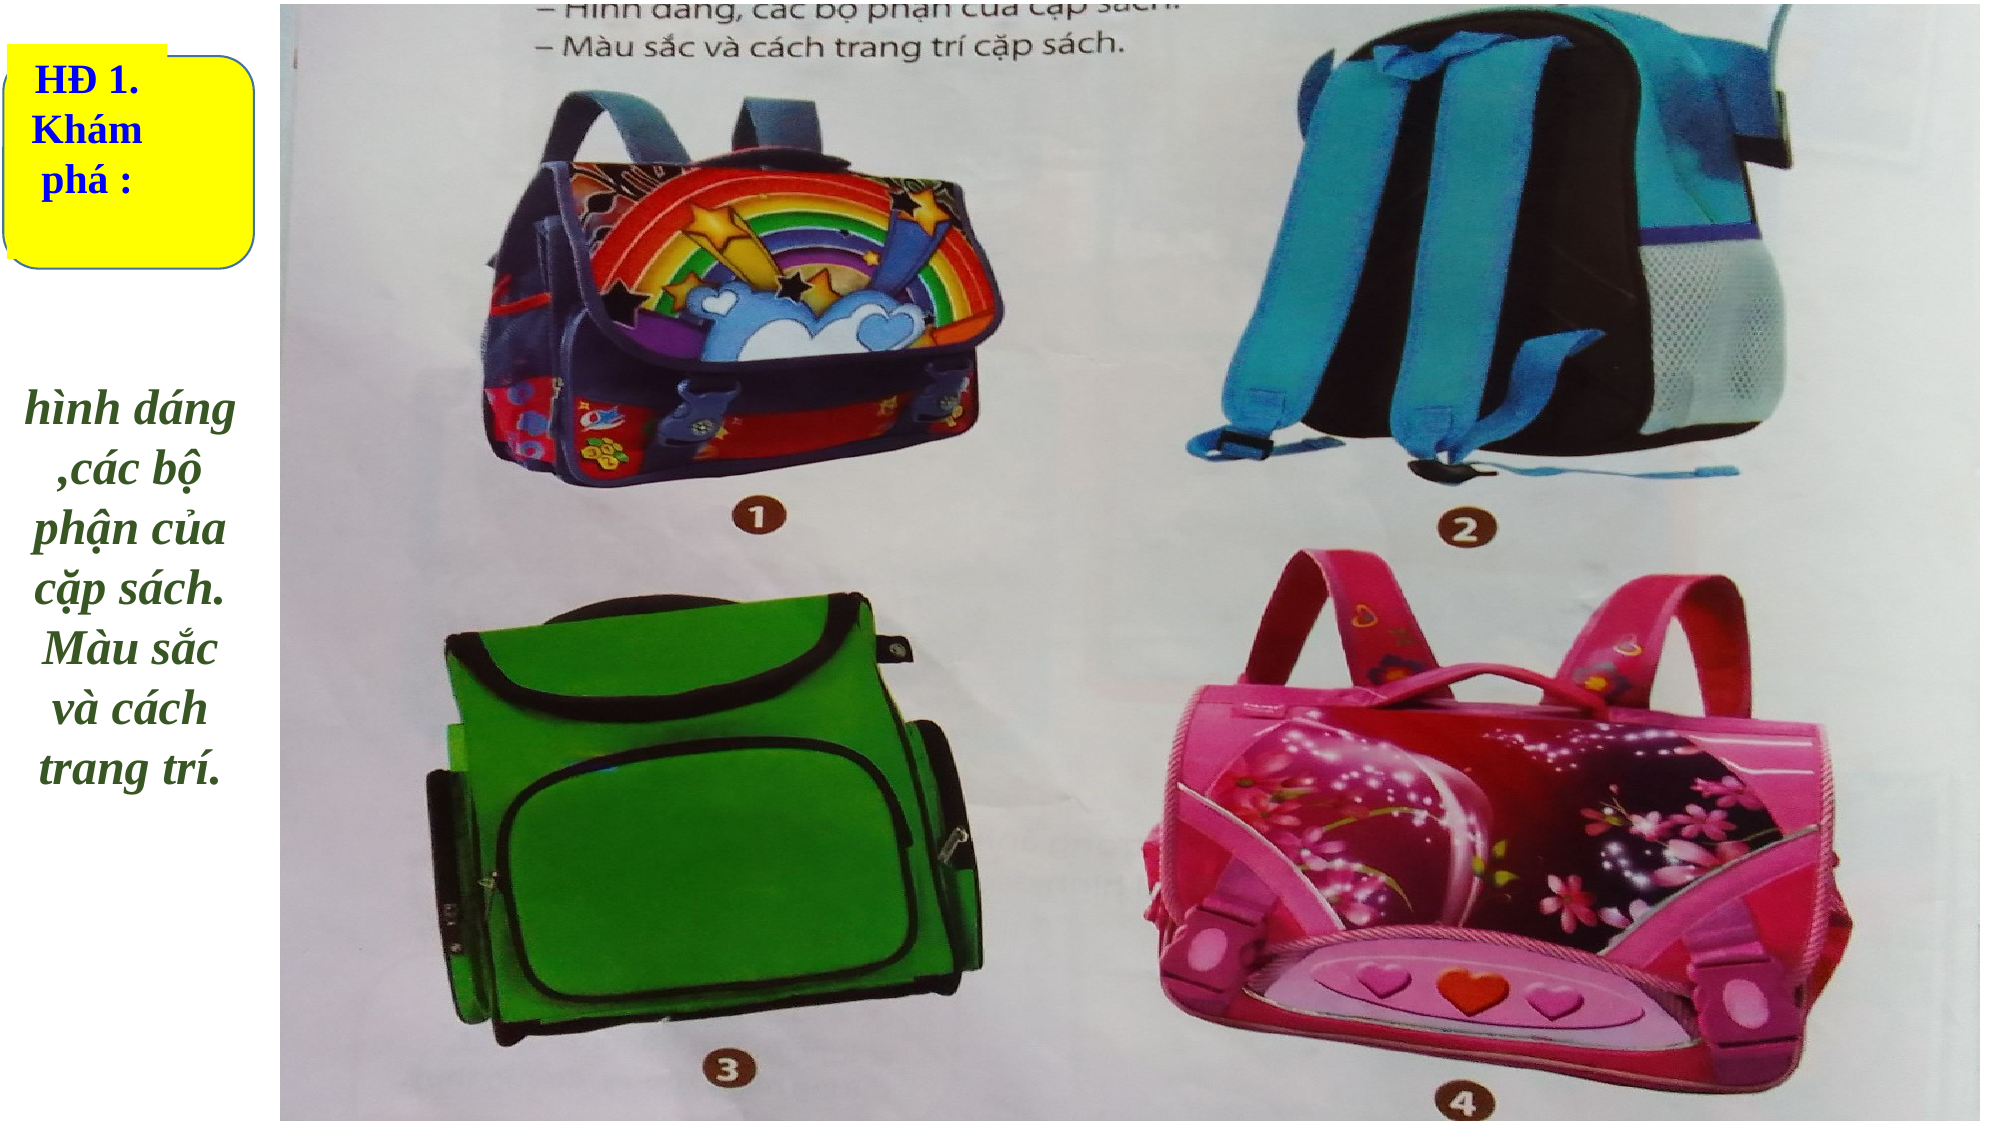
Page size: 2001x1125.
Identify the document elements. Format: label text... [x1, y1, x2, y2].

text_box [3, 44, 254, 269]
text_box hình dáng ,các bộ phận của cặp sách. Màu sắc và cách trang trí. [6, 366, 254, 802]
picture [280, 4, 1980, 1121]
